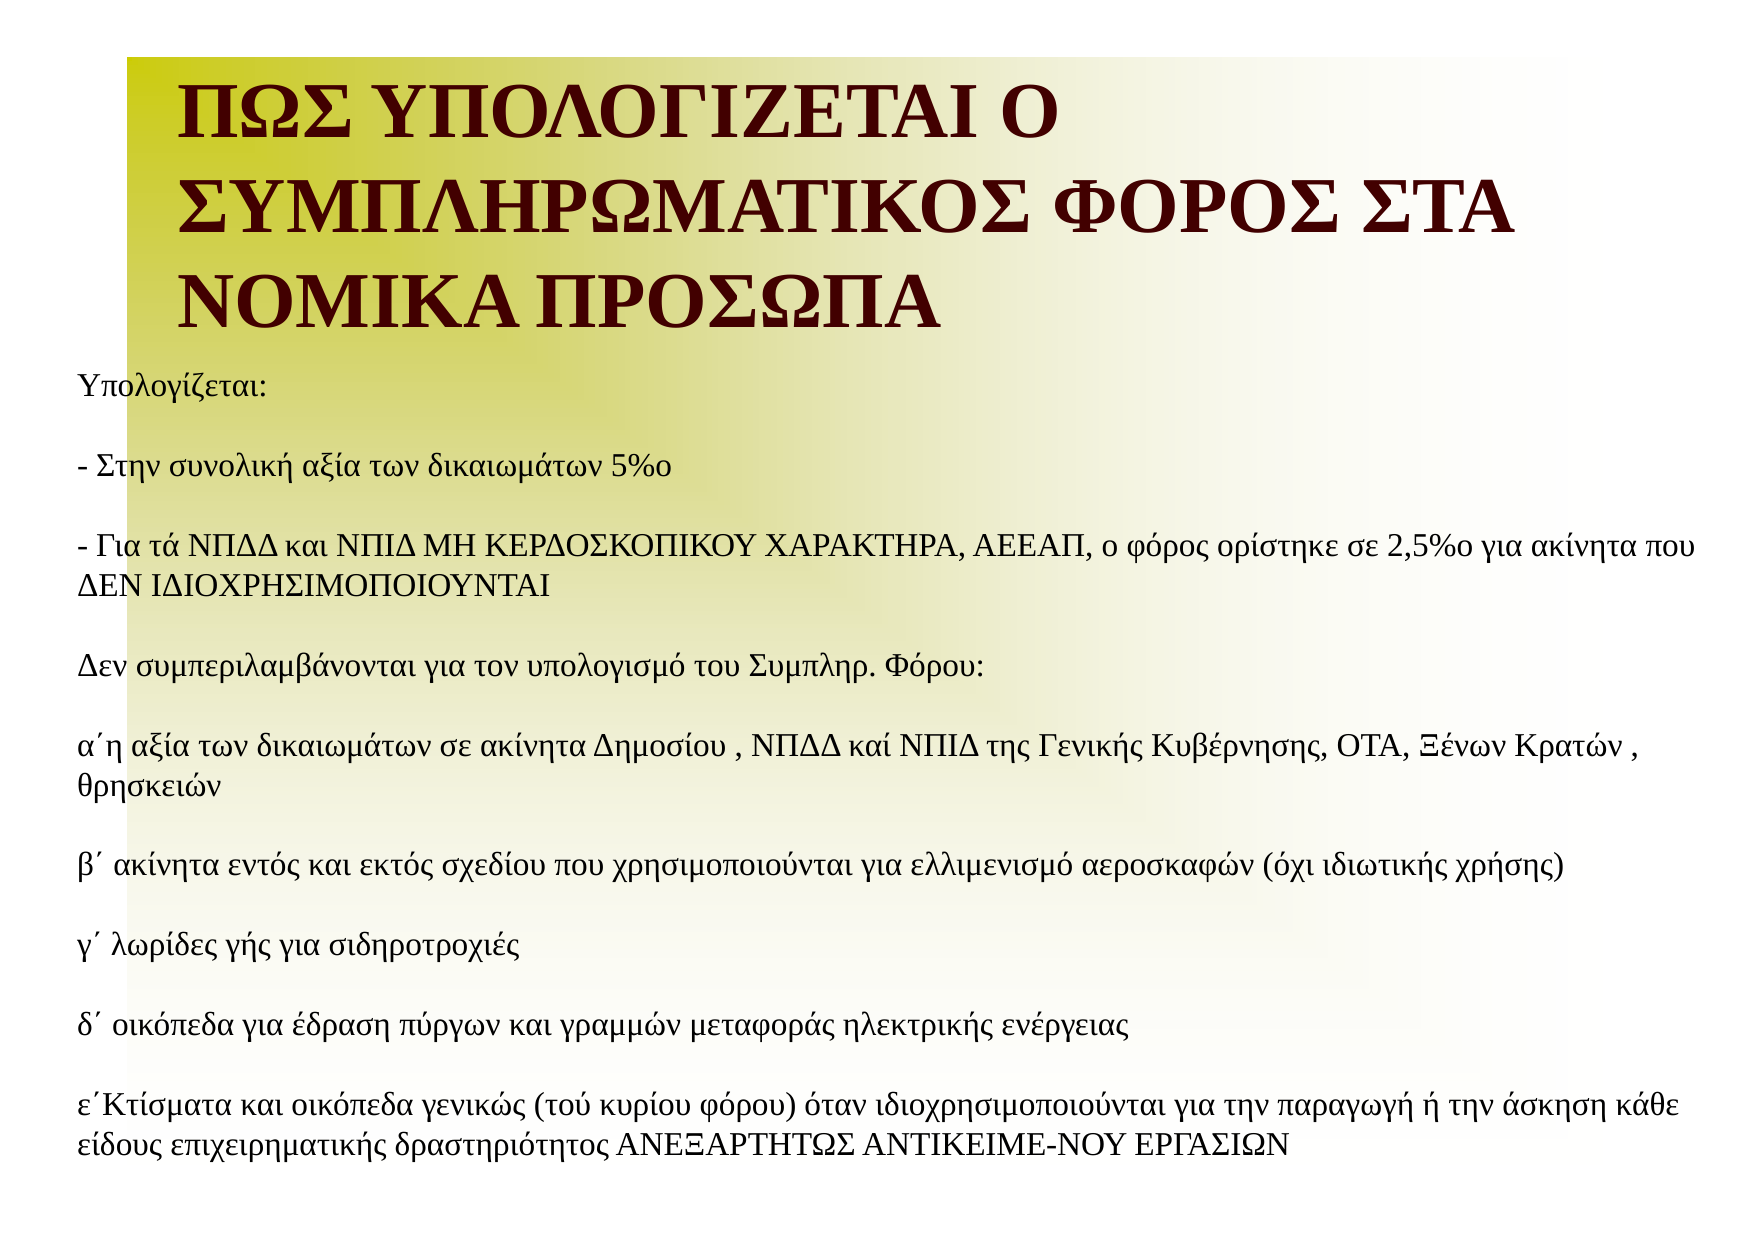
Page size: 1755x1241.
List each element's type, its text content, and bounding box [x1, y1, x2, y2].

picture [127, 1131, 1627, 1183]
picture [127, 57, 1627, 363]
list Υπολογίζεται: - Στην συνολική αξία των δικαιωμάτων 5%ο - Για τά ΝΠΔΔ και ΝΠΙΔ ΜΗ ΚΕΡΔΟΣΚΟΠΙΚΟΥ ΧΑΡΑΚΤΗΡΑ, ΑΕΕΑΠ, ο φόρος ορίστηκε σε 2,5%ο για ακίνητα που ΔΕΝ ΙΔΙΟΧΡΗΣΙΜΟΠΟΙΟΥΝΤΑΙ Δεν συμπεριλαμβάνονται για τον υπολογισμό του Συμπληρ. Φόρου: α΄η αξία των δικαιωμάτων σε ακίνητα Δημοσίου , ΝΠΔΔ καί ΝΠΙΔ της Γενικής Κυβέρνησης, ΟΤΑ, Ξένων Κρατών , θρησκειών β΄ ακίνητα εντός και εκτός σχεδίου που χρησιμοποιούνται για ελλιμενισμό αεροσκαφών (όχι ιδιωτικής χρήσης) γ΄ λωρίδες γής για σιδηροτροχιές δ΄ οικόπεδα για έδραση πύργων και γραμμών μεταφοράς ηλεκτρικής ενέργειας ε΄Κτίσματα και οικόπεδα γενικώς (τού κυρίου φόρου) όταν ιδιοχρησιμοποιούνται για την παραγωγή ή την άσκηση κάθε είδους επιχειρηματικής δραστηριότητος ΑΝΕΞΑΡΤΗΤΩΣ ΑΝΤΙΚΕΙΜΕ-ΝΟΥ ΕΡΓΑΣΙΩΝ [77, 363, 1755, 1131]
title ΠΩΣ ΥΠΟΛΟΓΙΖΕΤΑΙ Ο ΣΥΜΠΛΗΡΩΜΑΤΙΚΟΣ ΦΟΡΟΣ ΣΤΑ ΝΟΜΙΚΑ ΠΡΟΣΩΠΑ [177, 57, 1557, 346]
